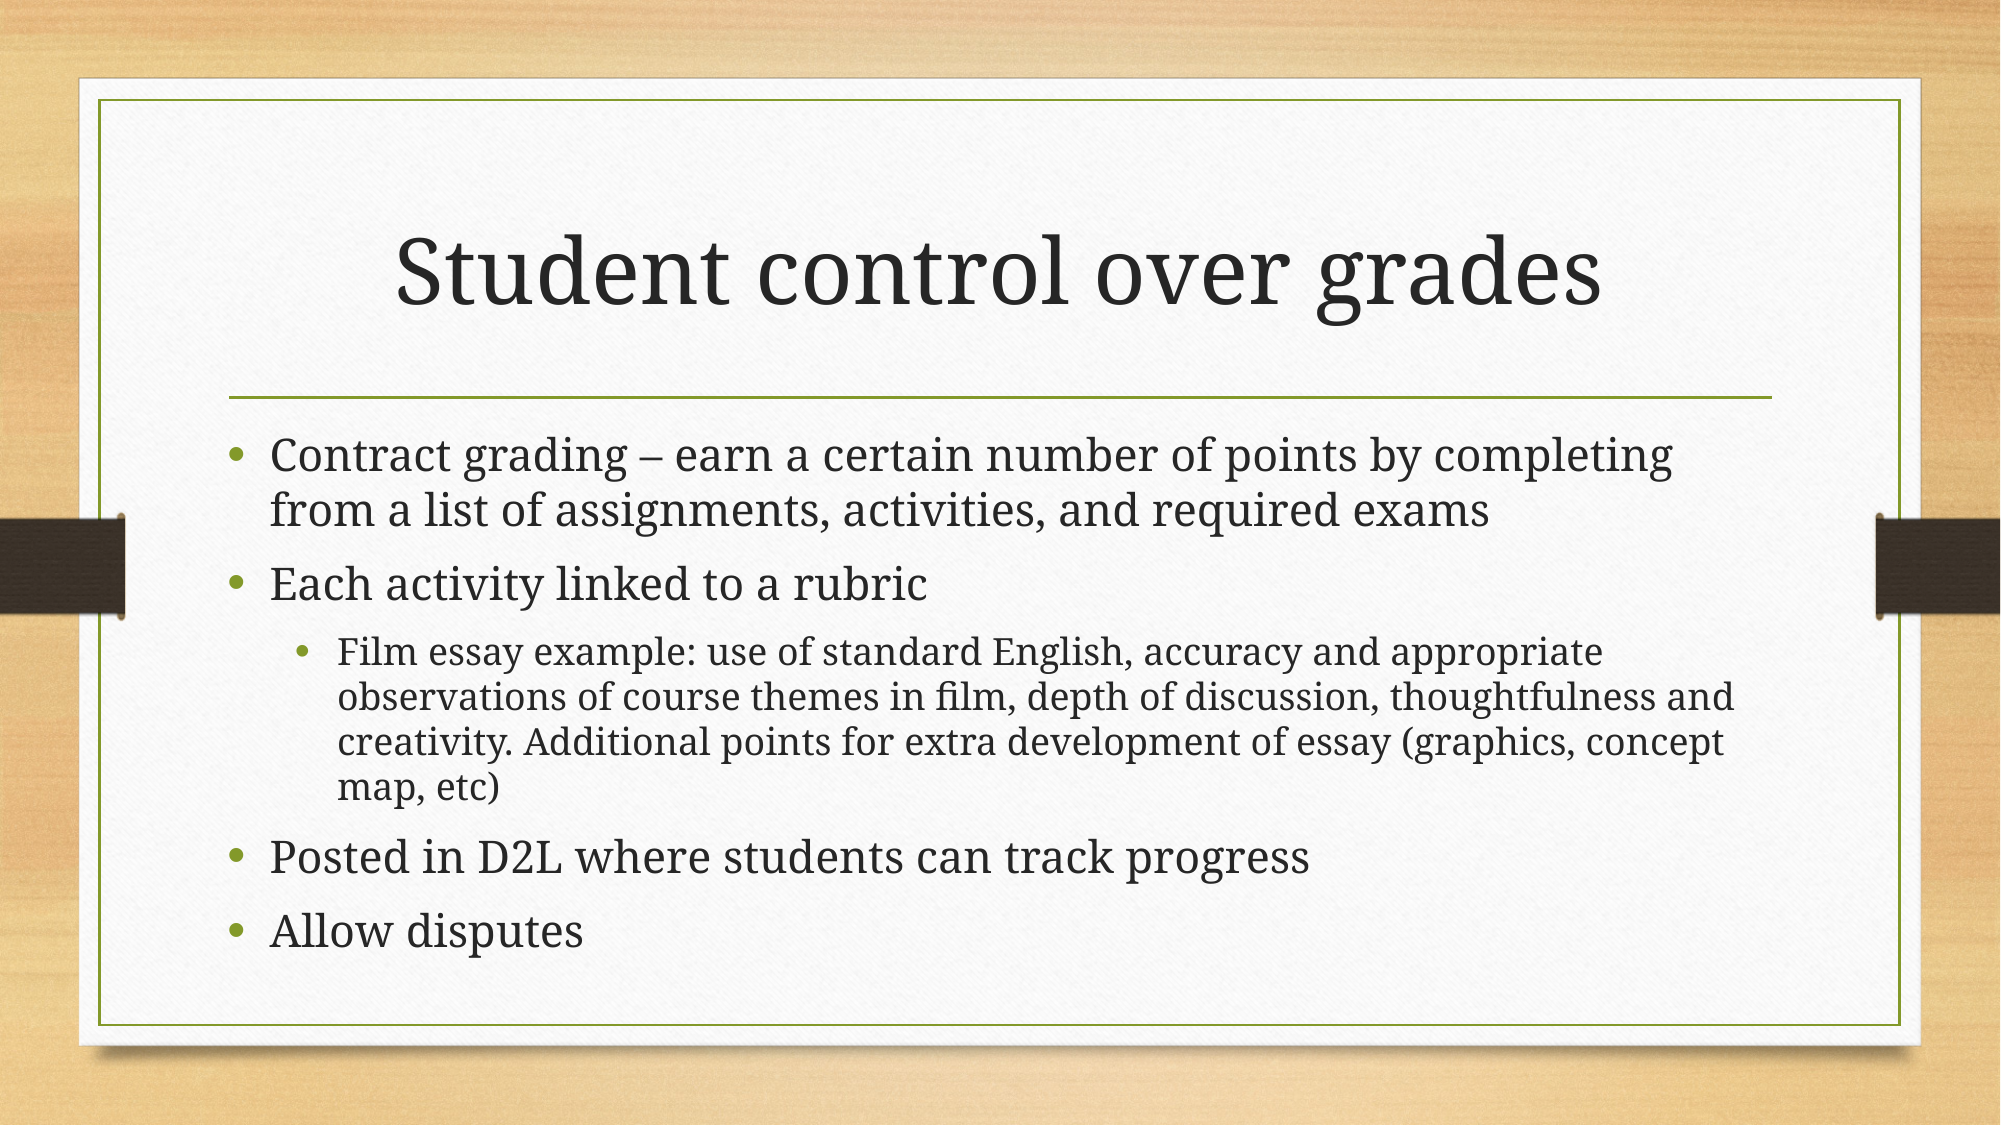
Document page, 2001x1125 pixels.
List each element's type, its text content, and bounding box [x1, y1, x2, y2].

title Student control over grades [212, 161, 1788, 375]
picture [0, 0, 2001, 1125]
list Contract grading – earn a certain number of points by completing from a list of assignments, activities, and required exams Each activity linked to a rubric Film essay example: use of standard English, accuracy and appropriate observations of course themes in film, depth of discussion, thoughtfulness and creativity. Additional points for extra development of essay (graphics, concept map, etc) Posted in D2L where students can track progress Allow disputes [212, 419, 1788, 964]
